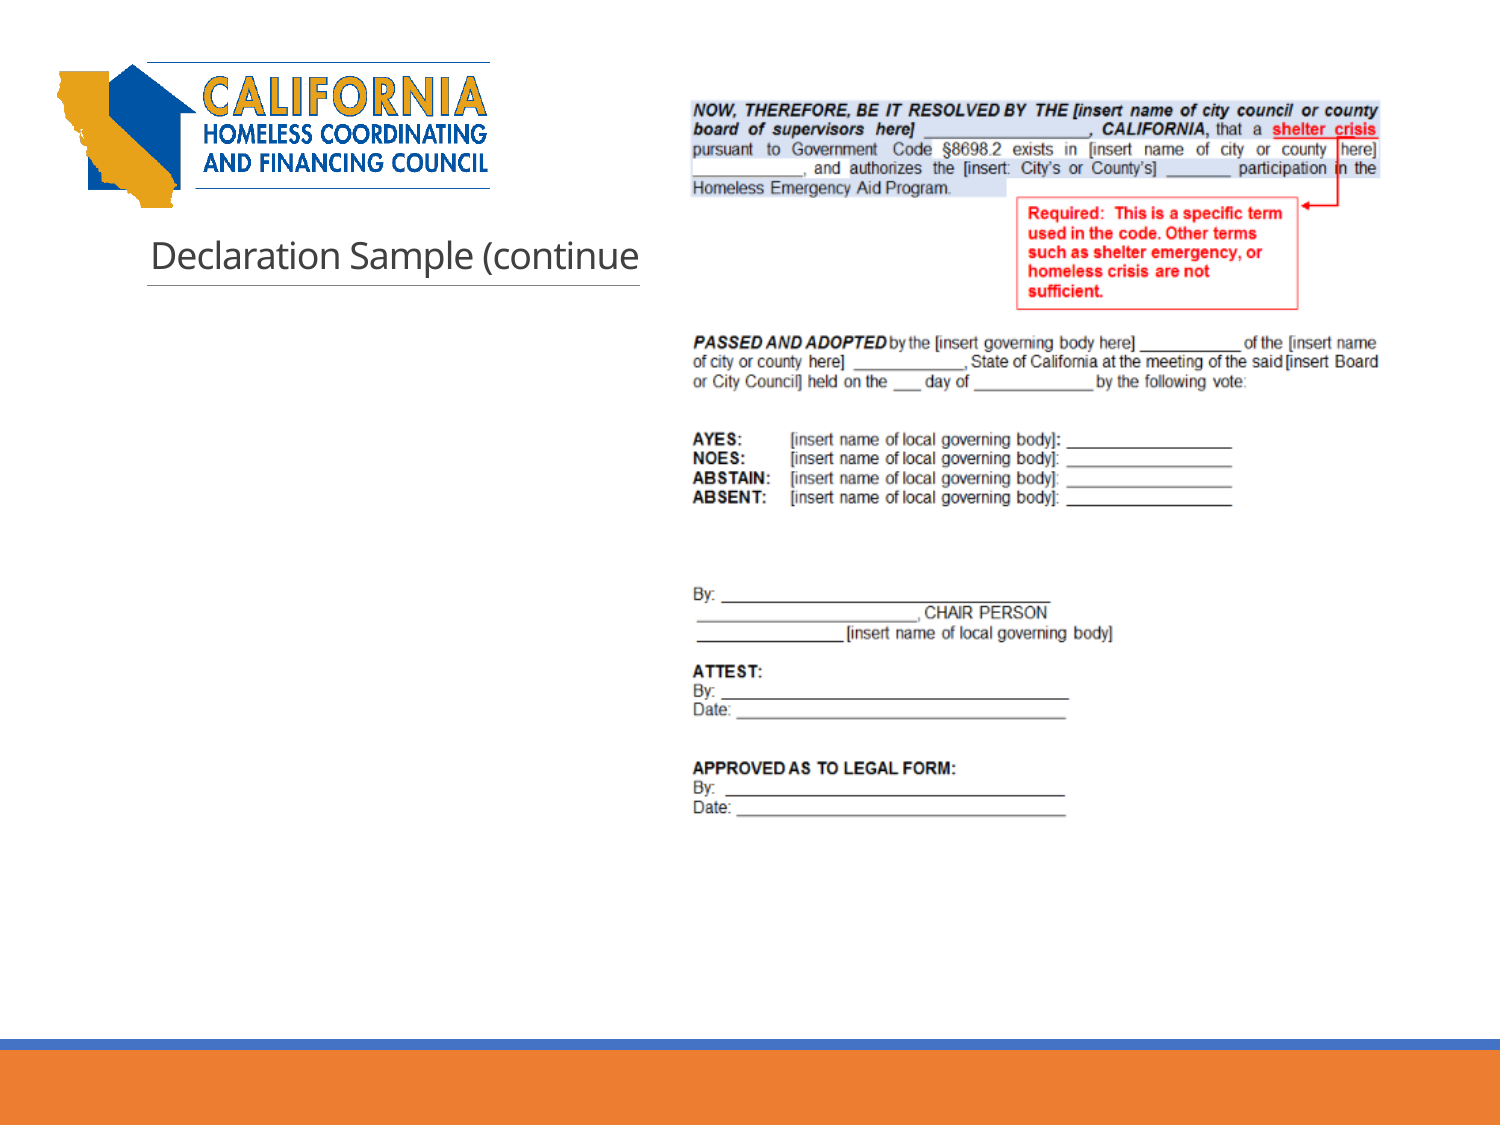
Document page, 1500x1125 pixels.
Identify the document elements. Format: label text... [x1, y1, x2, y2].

picture [56, 62, 490, 208]
title Declaration Sample (continued) [135, 47, 1373, 285]
picture [640, 62, 1436, 1036]
